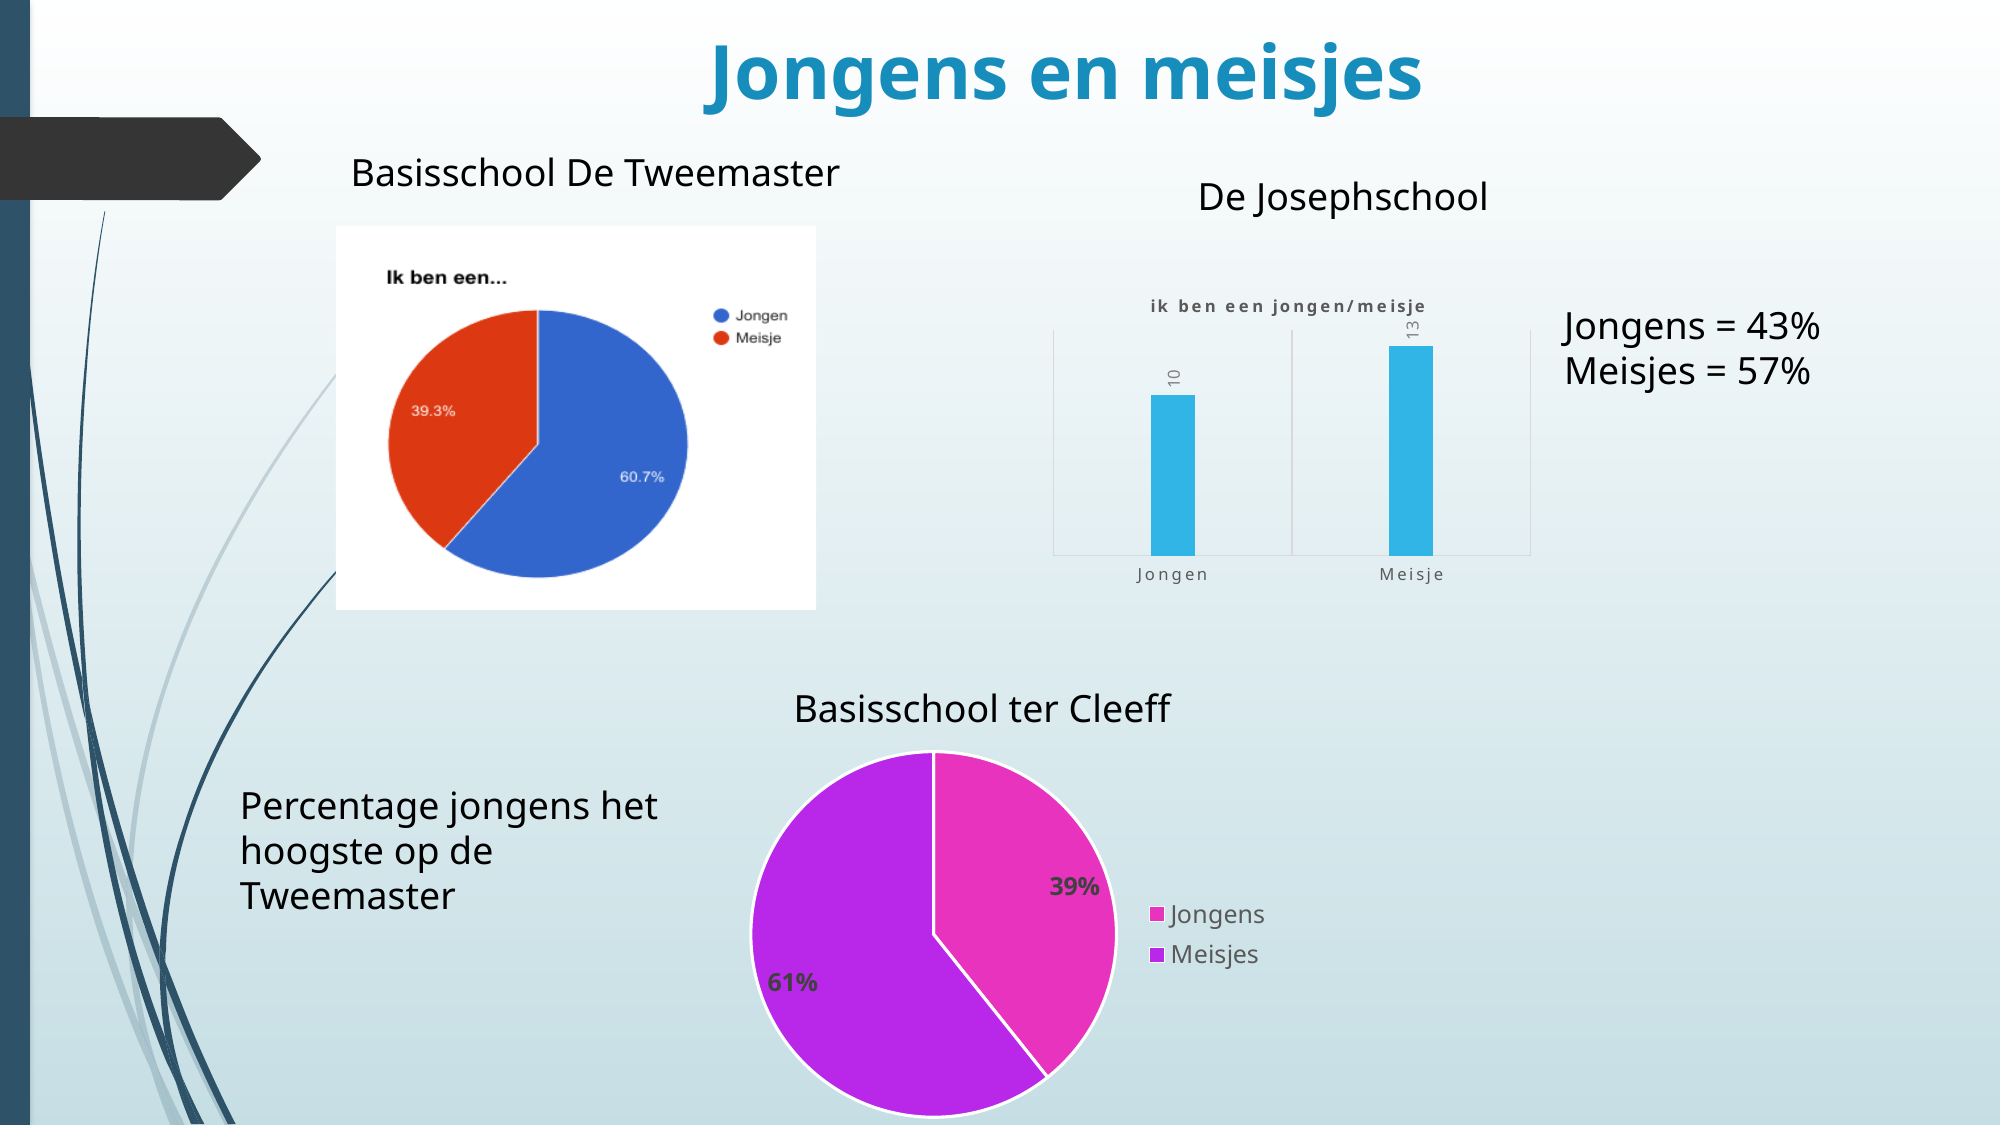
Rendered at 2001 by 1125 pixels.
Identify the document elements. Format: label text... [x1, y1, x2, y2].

text_box Jongens = 43% Meisjes = 57% [1560, 294, 1837, 400]
text_box De Josephschool [1182, 165, 1505, 226]
chart [1029, 273, 1555, 612]
picture [335, 225, 817, 611]
text_box Basisschool ter Cleeff [778, 677, 1186, 738]
chart [725, 743, 1287, 1125]
text_box Basisschool De Tweemaster [335, 141, 966, 202]
title Jongens en meisjes [335, 16, 1798, 228]
text_box Percentage jongens het hoogste op de Tweemaster [225, 774, 699, 925]
